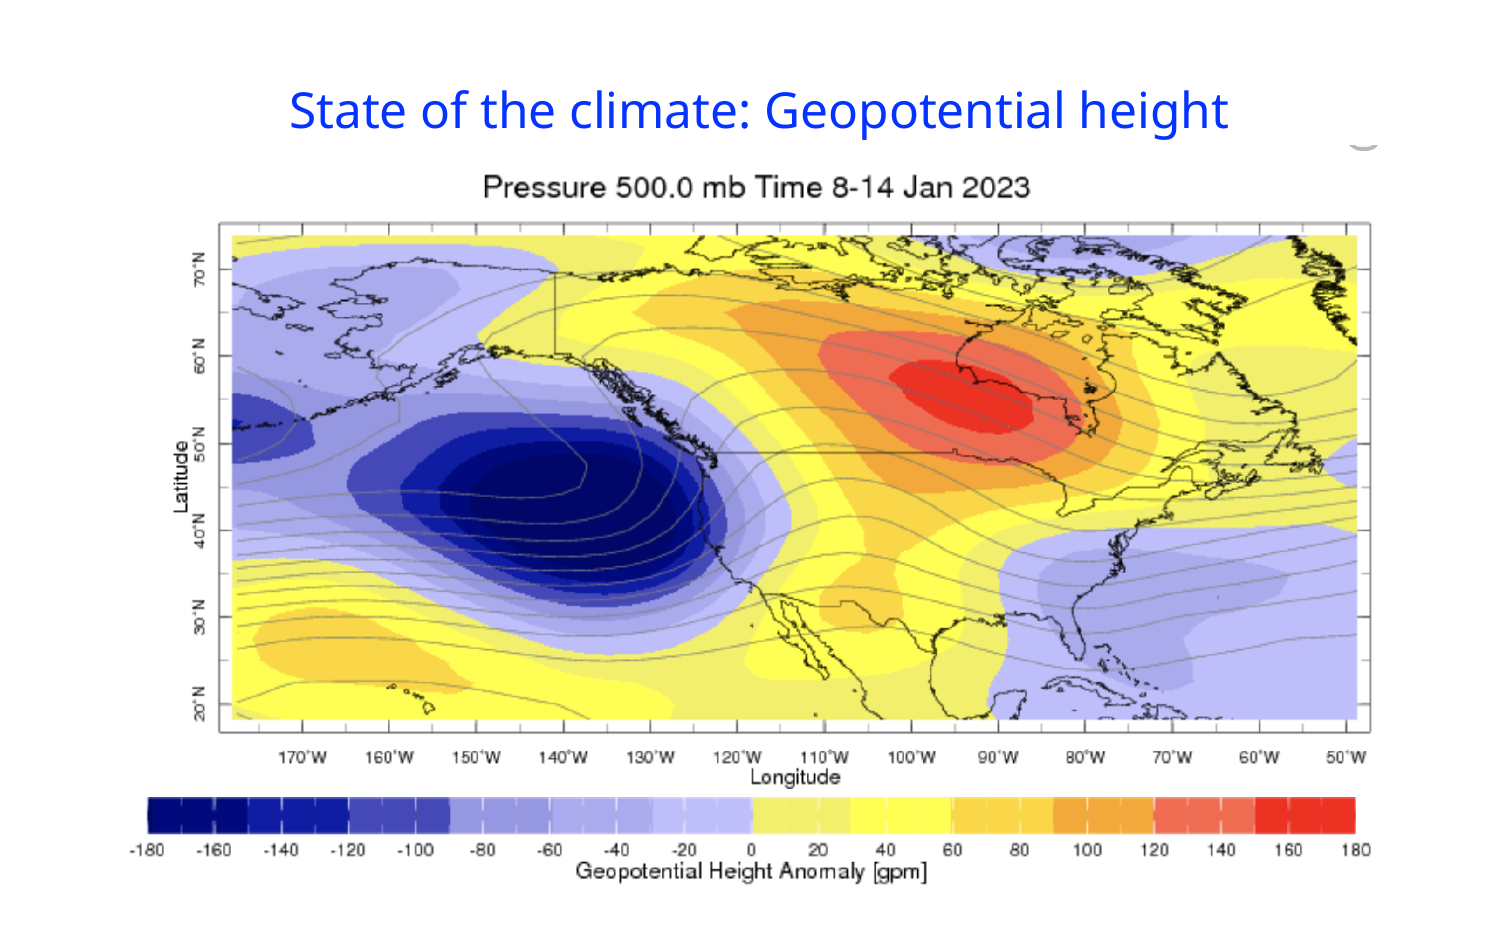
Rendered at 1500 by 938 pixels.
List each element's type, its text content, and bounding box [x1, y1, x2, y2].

picture [121, 145, 1398, 910]
title State of the climate: Geopotential height [112, 71, 1407, 146]
